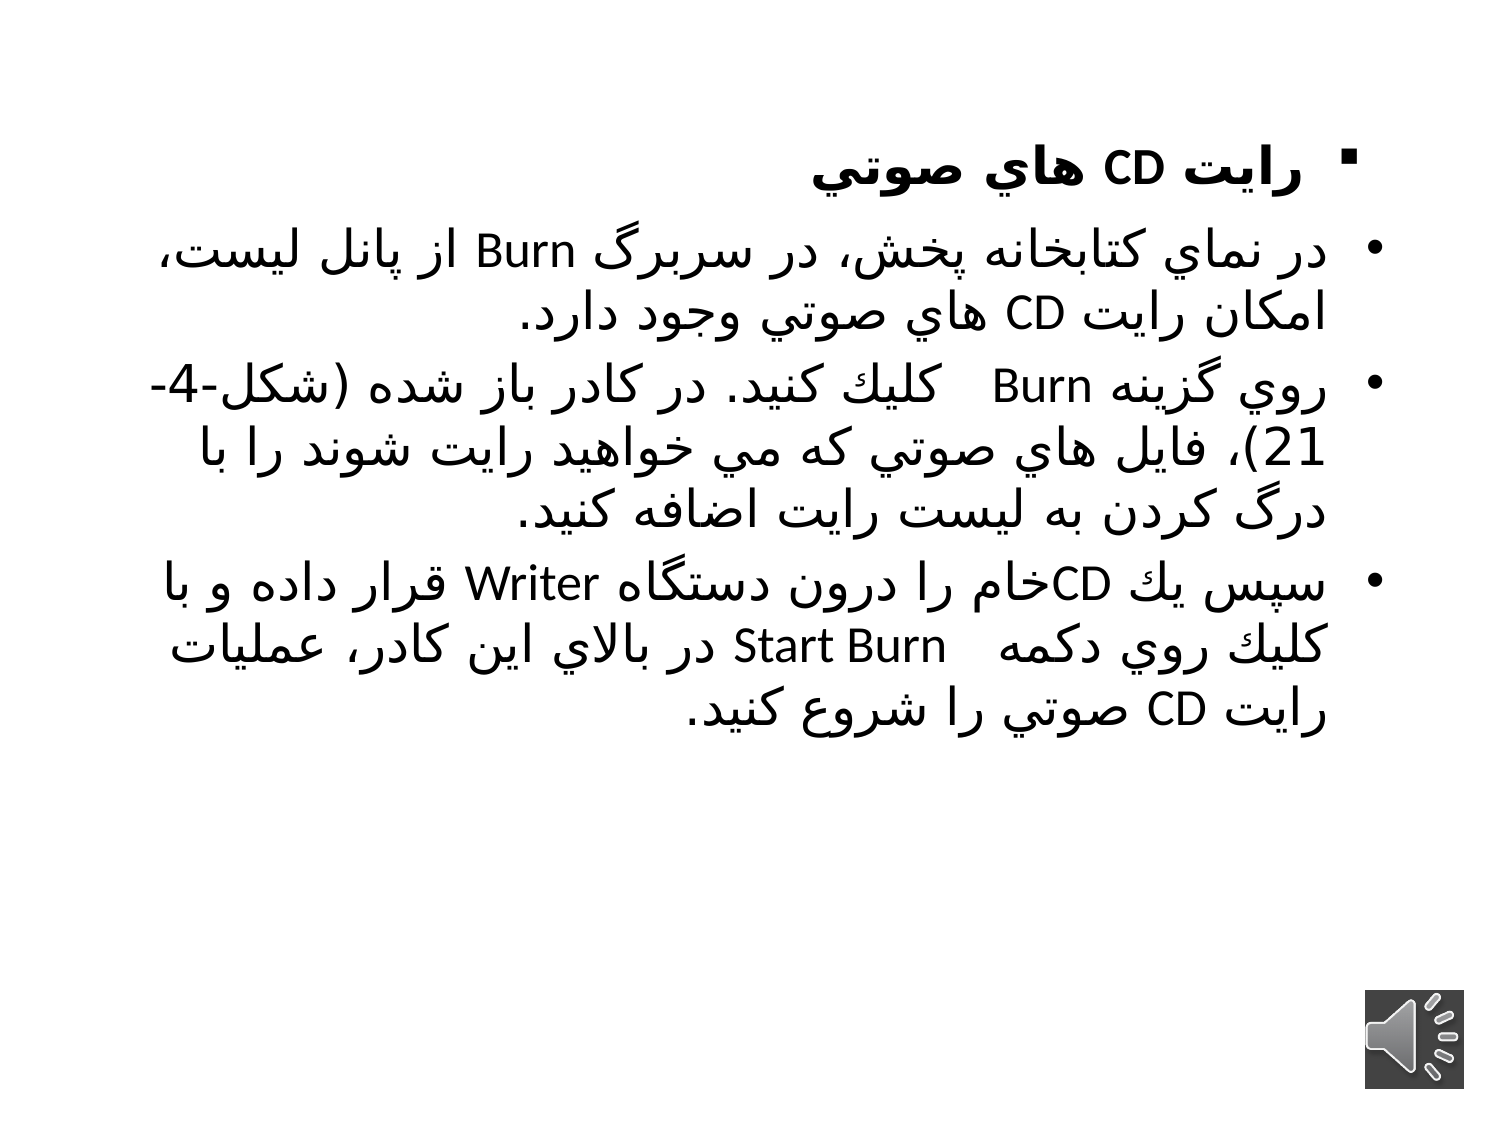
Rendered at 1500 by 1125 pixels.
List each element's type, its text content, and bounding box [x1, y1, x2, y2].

picture [1364, 989, 1465, 1090]
text_box راﻳﺖ CD ﻫﺎي ﺻﻮﺗﻲ [123, 124, 1376, 202]
list در ﻧﻤﺎي ﻛﺘﺎﺑﺨﺎﻧﻪ ﭘﺨﺶ، در ﺳﺮﺑﺮگ Burn از ﭘﺎﻧﻞ ﻟﻴﺴﺖ، اﻣﻜﺎن راﻳﺖ CD ﻫﺎي ﺻﻮﺗﻲ وﺟﻮد دارد. روي ﮔﺰﻳﻨﻪ Burn ﻛﻠﻴﻚ ﻛﻨﻴﺪ. در ﻛﺎدر ﺑﺎز ﺷﺪه (ﺷﻜﻞ-4‏-21)، ﻓﺎﻳﻞ ﻫﺎي ﺻﻮﺗﻲ ﻛﻪ ﻣﻲ ﺧﻮاﻫﻴﺪ راﻳﺖ ﺷﻮﻧﺪ را ﺑﺎ درگ ﻛﺮدن ﺑﻪ ﻟﻴﺴﺖ راﻳﺖ اﺿﺎﻓﻪ ﻛﻨﻴﺪ. ﺳﭙﺲ ﻳﻚ CDﺧﺎم را درون دﺳﺘﮕﺎه Writer ﻗﺮار داده و ﺑﺎ ﻛﻠﻴﻚ روي دﻛﻤﻪ Start Burn در ﺑﺎﻻي اﻳﻦ ﻛﺎدر، ﻋﻤﻠﻴﺎت راﻳﺖ CD ﺻﻮﺗﻲ را ﺷﺮوع ﻛﻨﻴﺪ. [88, 208, 1400, 799]
